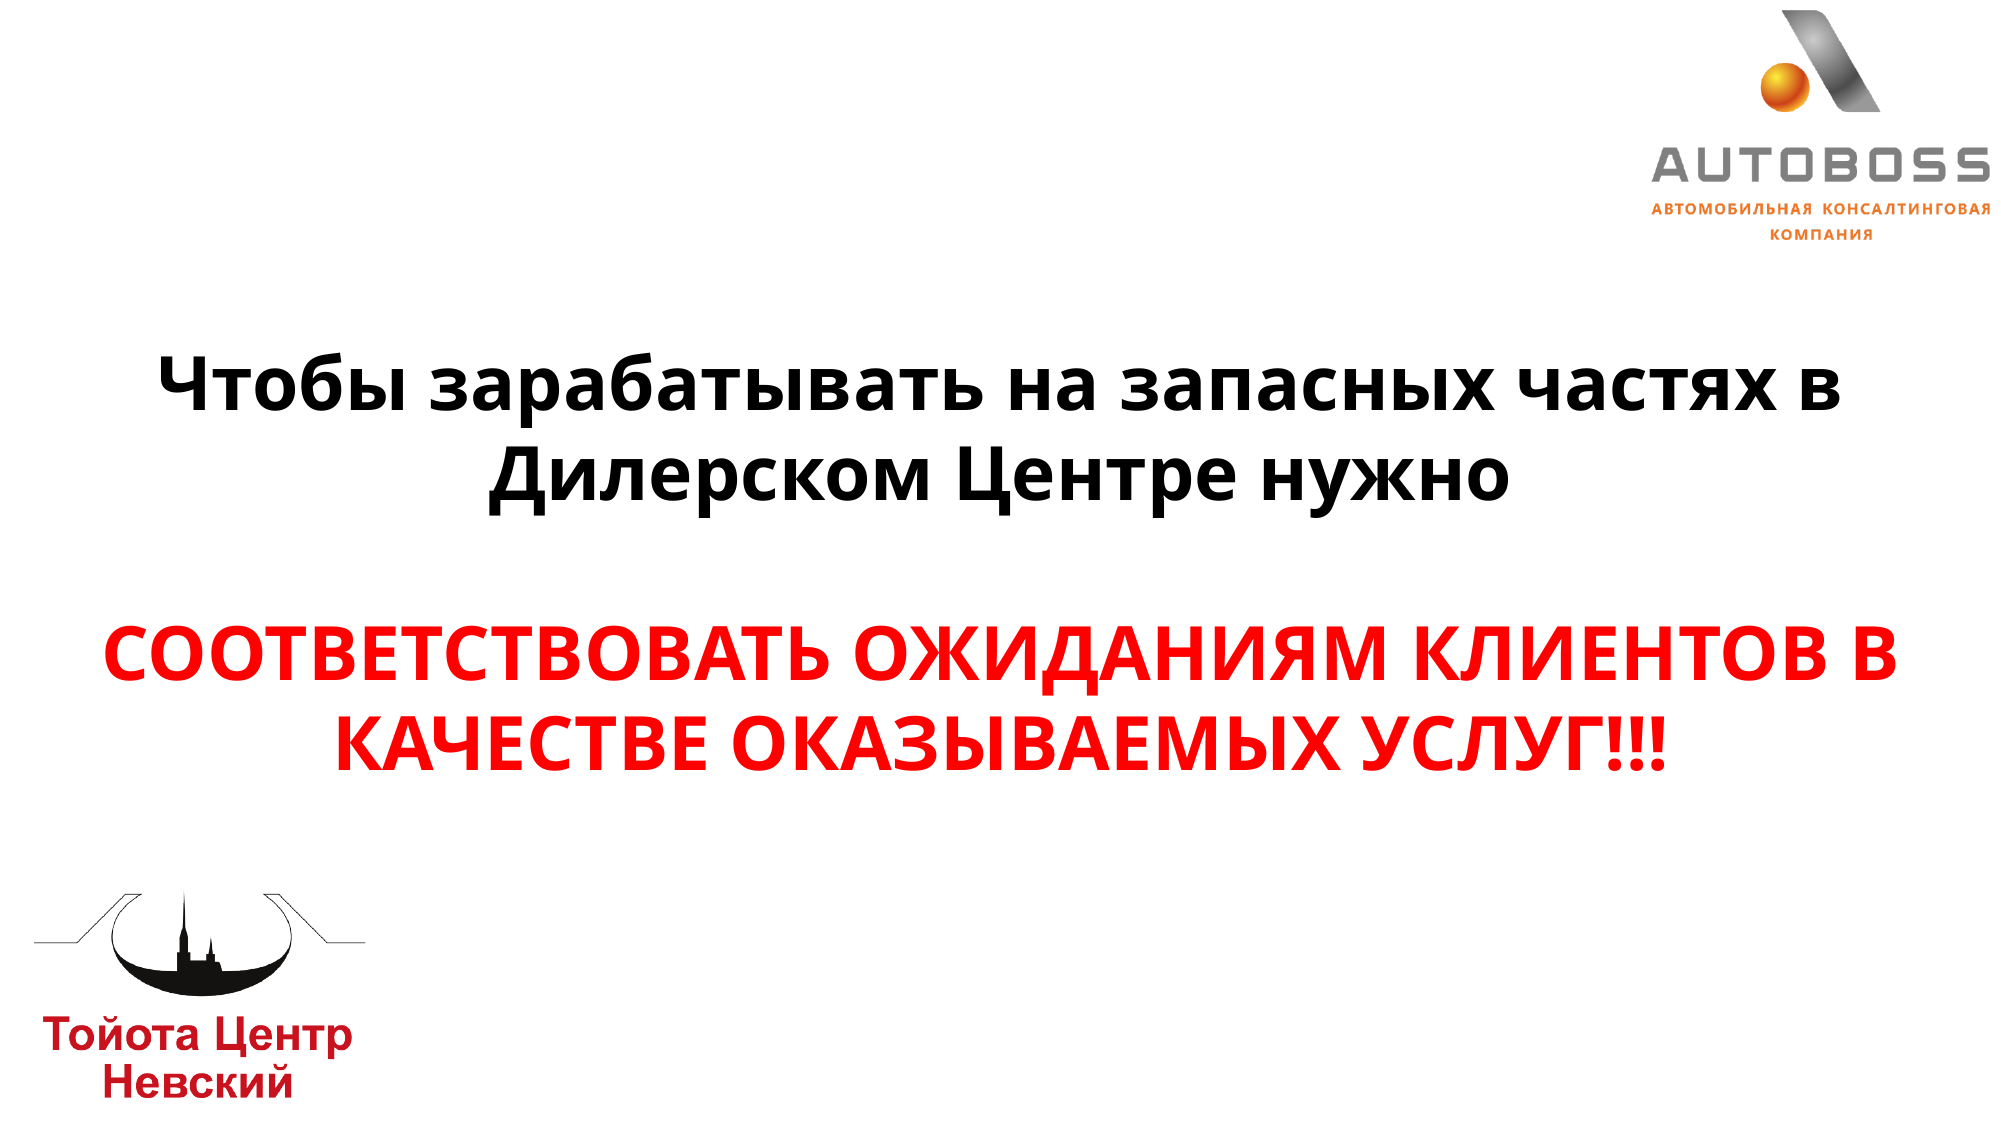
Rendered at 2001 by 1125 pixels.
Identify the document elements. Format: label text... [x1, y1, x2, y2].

text_box Чтобы зарабатывать на запасных частях в Дилерском Центре нужно СООТВЕТСТВОВАТЬ ОЖИДАНИЯМ КЛИЕНТОВ В КАЧЕСТВЕ ОКАЗЫВАЕМЫХ УСЛУГ!!! [55, 327, 1947, 793]
picture [1651, 10, 1990, 240]
picture [34, 889, 366, 1098]
